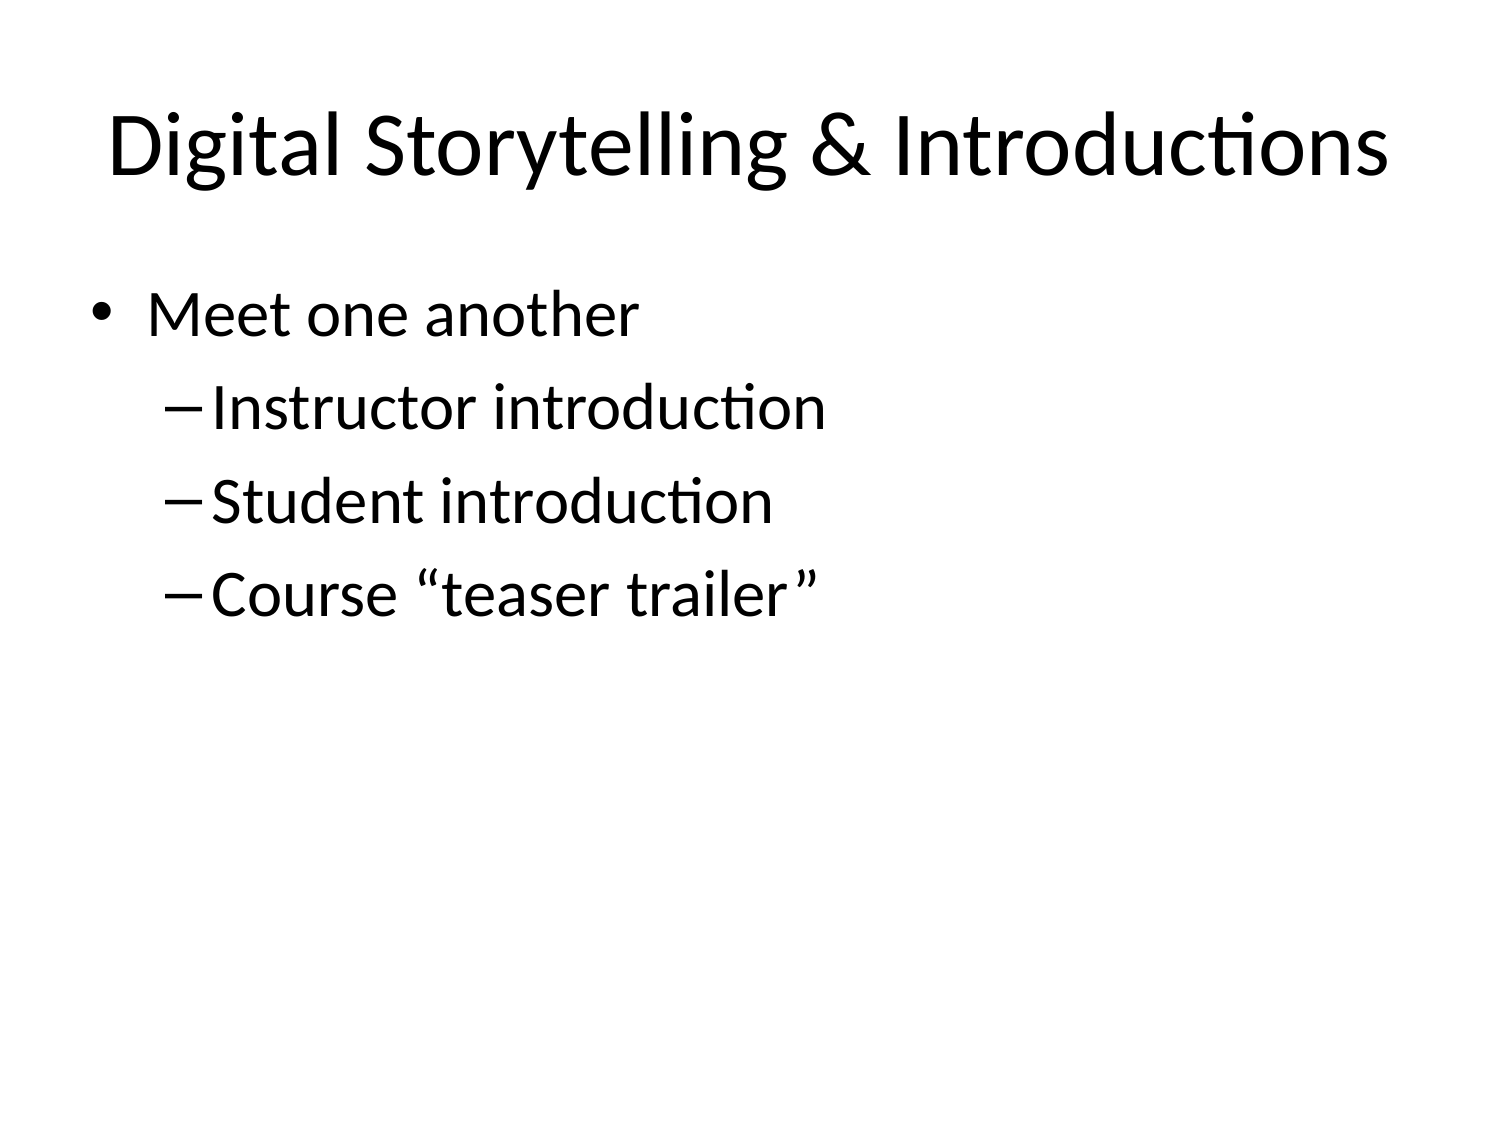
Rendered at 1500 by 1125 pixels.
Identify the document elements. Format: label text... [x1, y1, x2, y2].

list Meet one another Instructor introduction Student introduction Course “teaser trailer” [75, 262, 1425, 1005]
title Digital Storytelling & Introductions [75, 45, 1425, 233]
